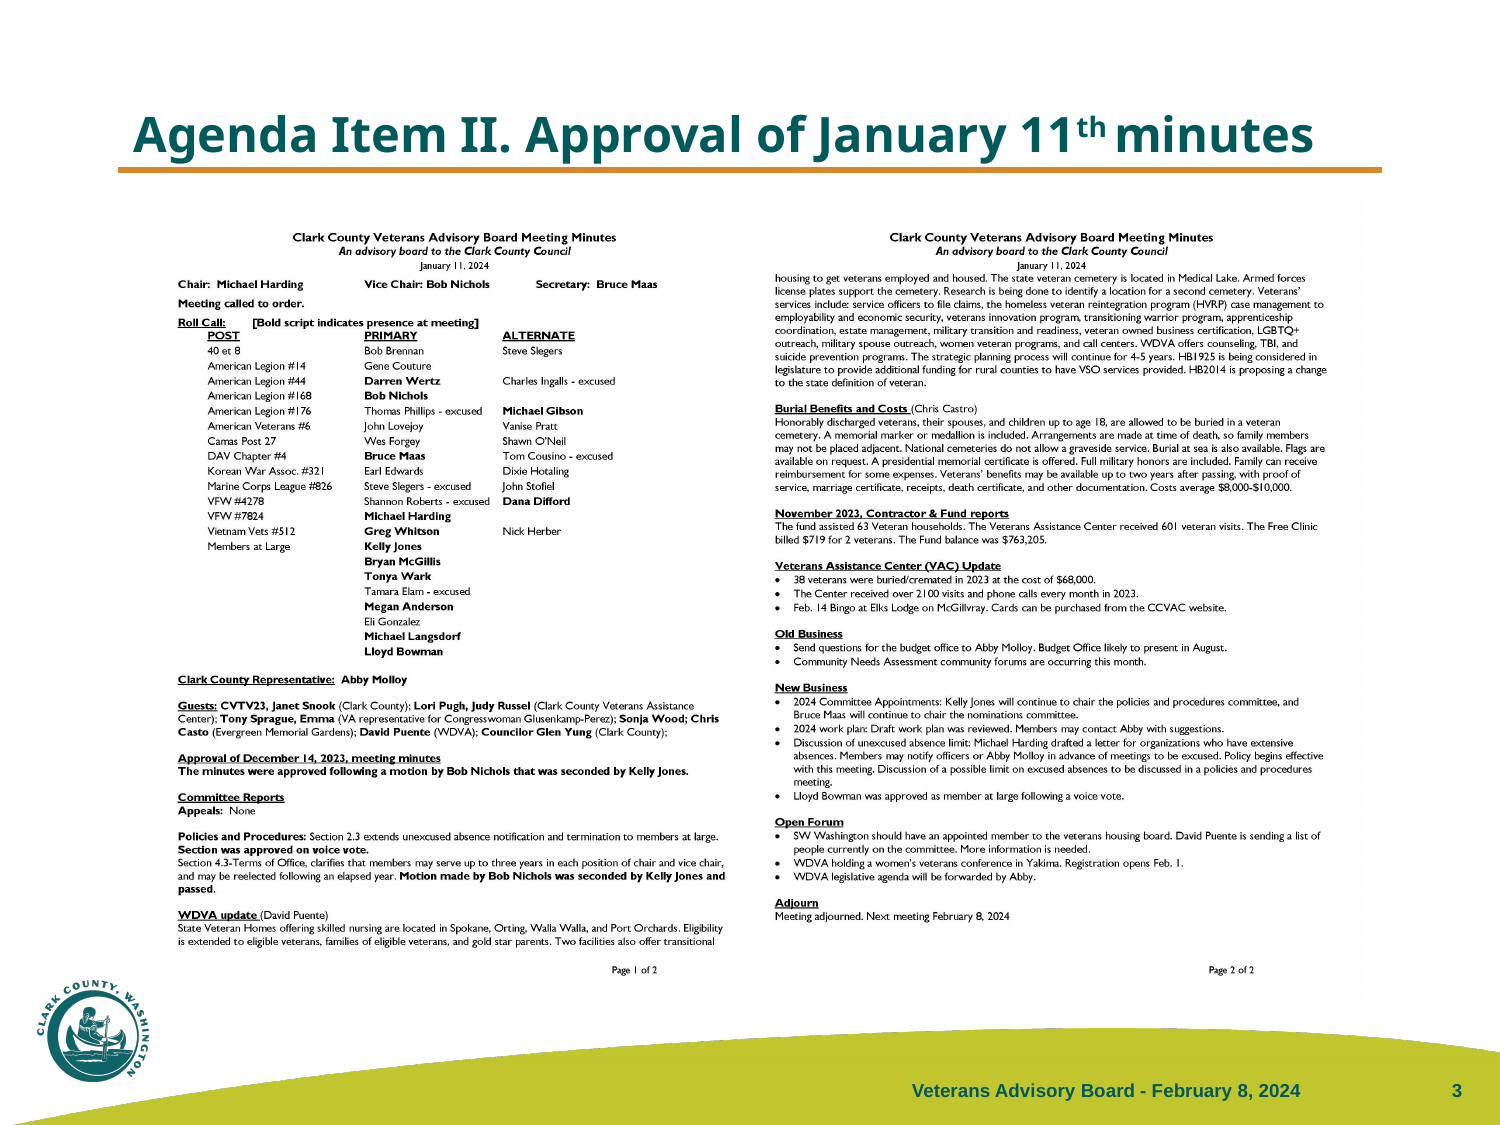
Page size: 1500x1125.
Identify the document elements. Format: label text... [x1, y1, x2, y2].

title Agenda Item II. Approval of January 11th minutes [118, 59, 1382, 171]
picture [0, 193, 1500, 1125]
slide_number 3 [1407, 1059, 1478, 1120]
footer Veterans Advisory Board - February 8, 2024 [374, 1059, 1316, 1120]
